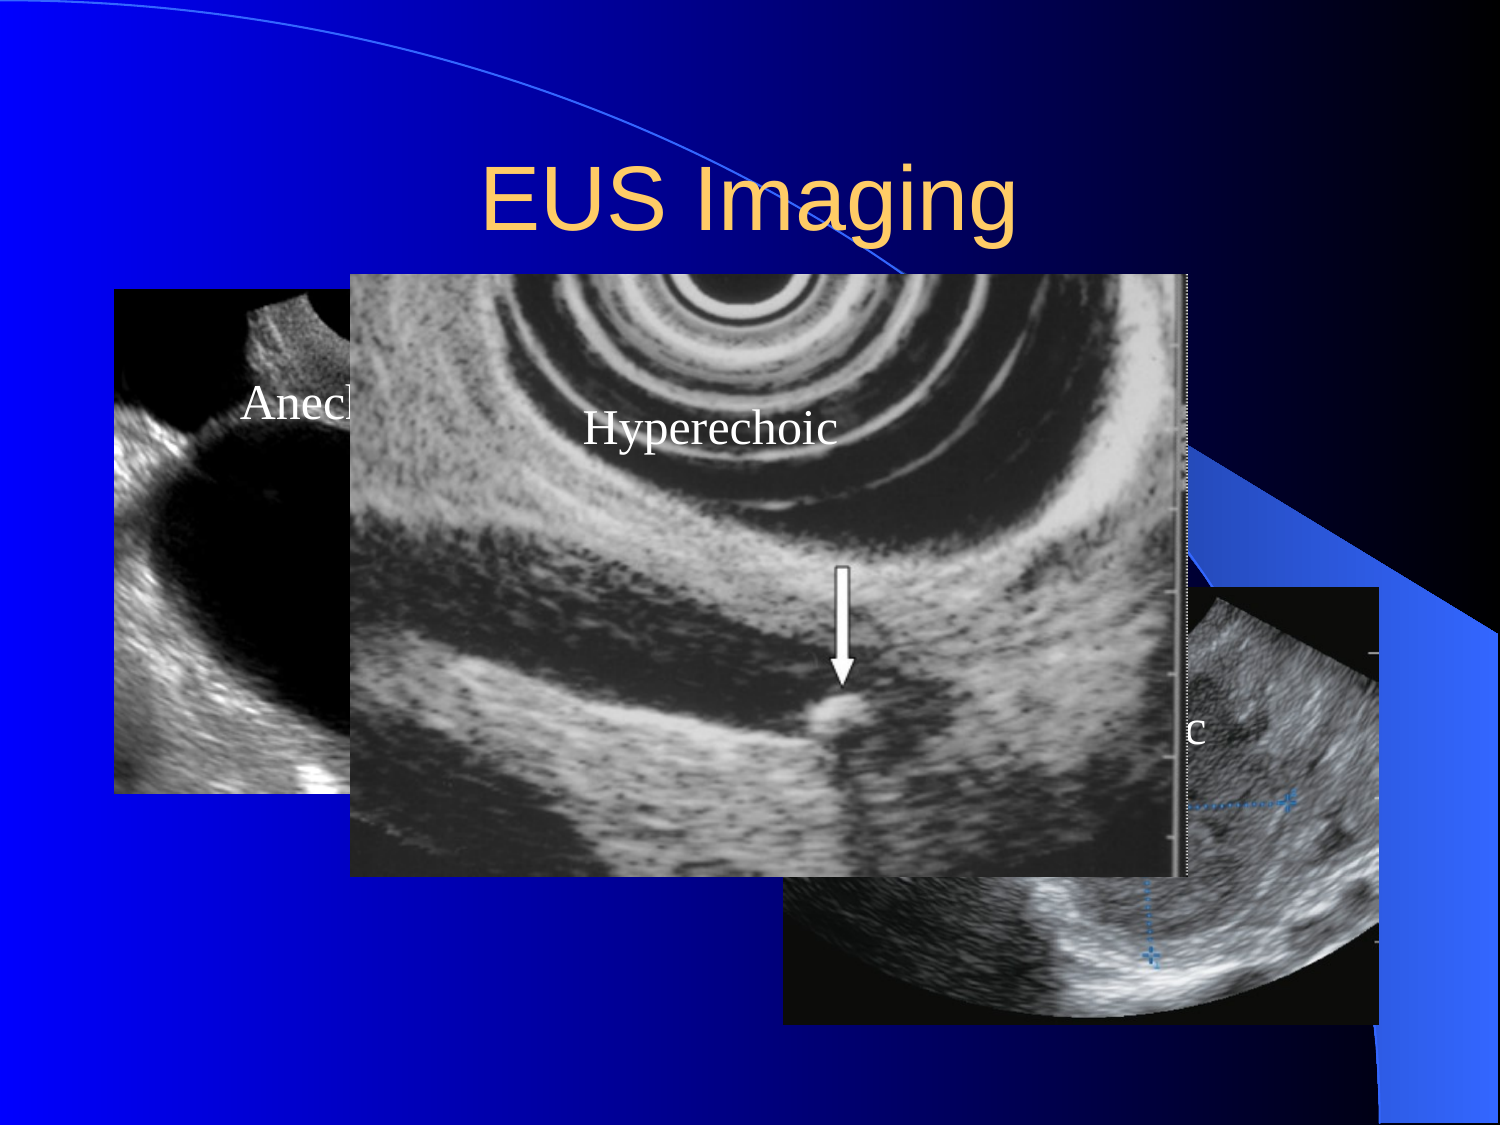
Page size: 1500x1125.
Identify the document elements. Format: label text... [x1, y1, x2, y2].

picture [114, 274, 1379, 1026]
title EUS Imaging [112, 99, 1388, 288]
